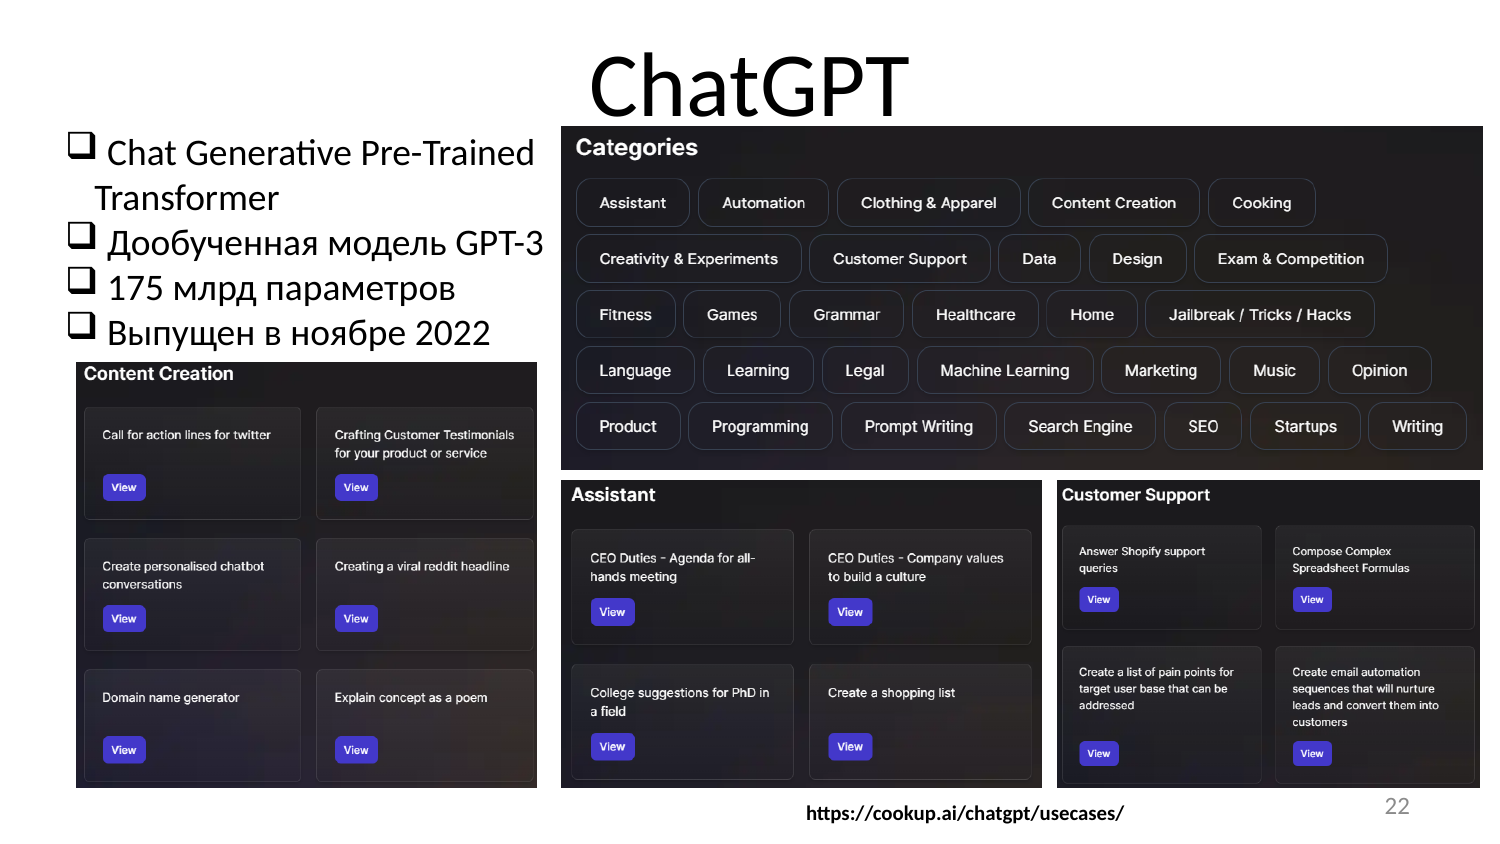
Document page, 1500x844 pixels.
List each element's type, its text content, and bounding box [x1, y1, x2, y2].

picture [76, 362, 537, 789]
slide_number 22 [1074, 798, 1425, 827]
picture [560, 126, 1483, 470]
picture [560, 480, 1042, 789]
text_box Chat Generative Pre-Trained Transformer Дообученная модель GPT-3 175 млрд параметров Выпущен в ноябре 2022 [64, 127, 557, 353]
text_box https://cookup.ai/chatgpt/usecases/ [806, 787, 1184, 825]
picture [1056, 480, 1481, 789]
title ChatGPT [75, 9, 1425, 127]
